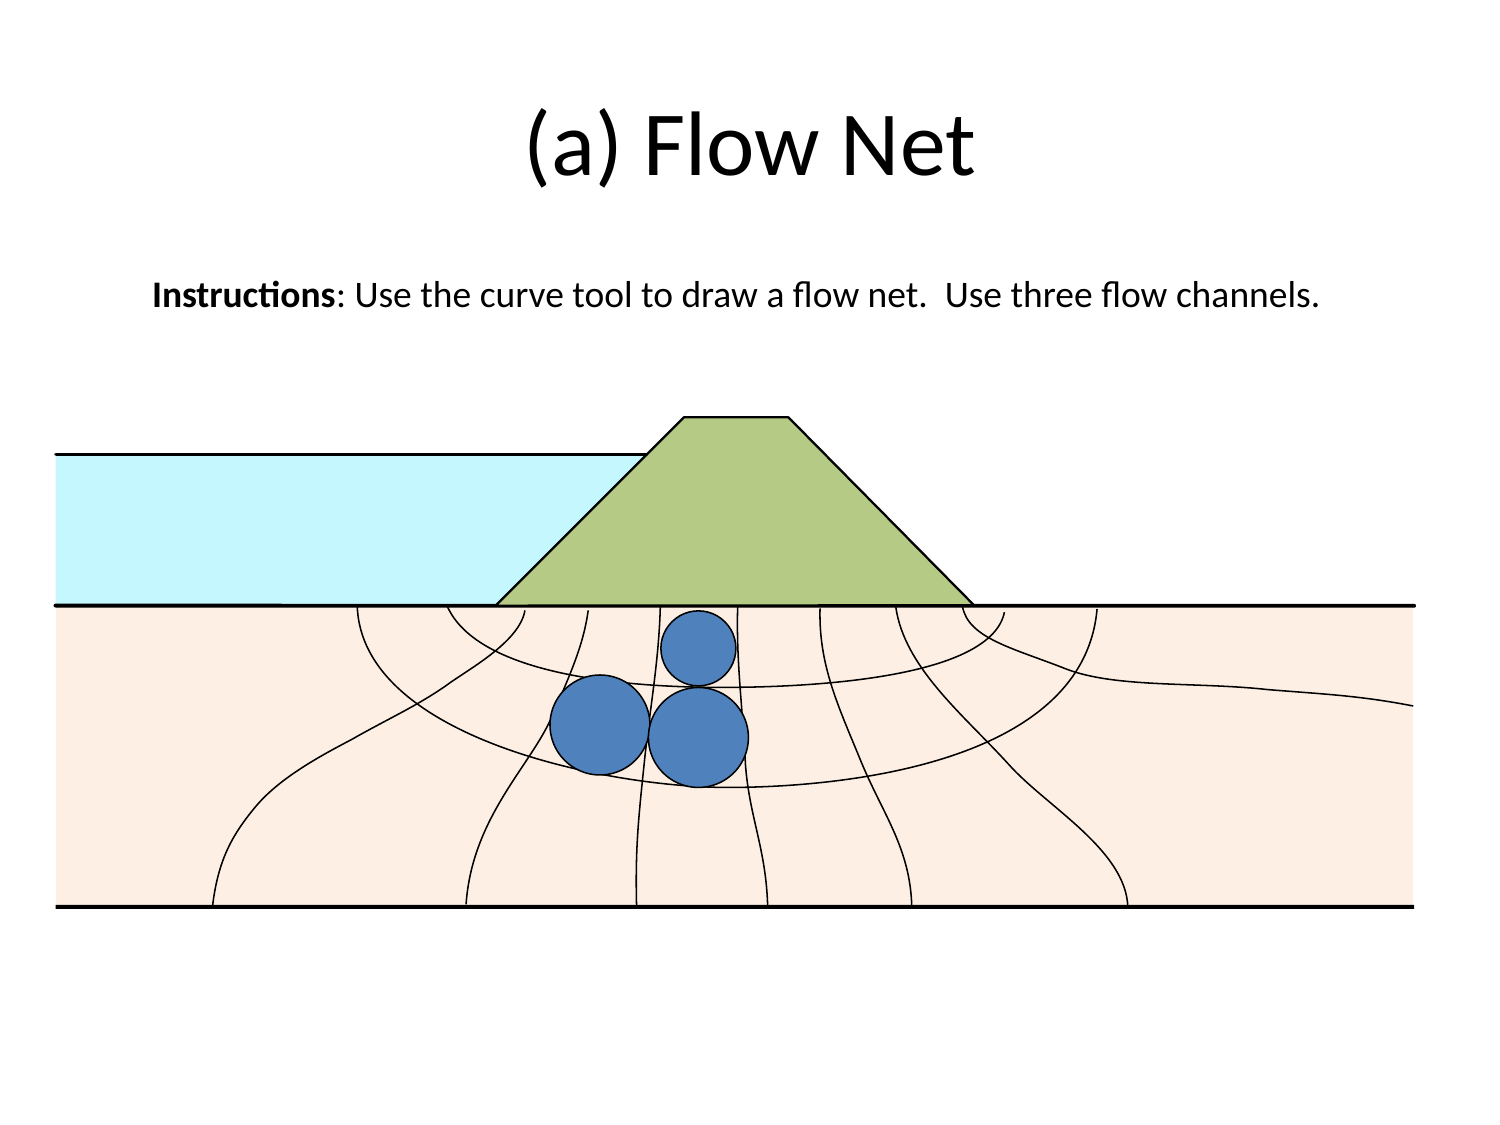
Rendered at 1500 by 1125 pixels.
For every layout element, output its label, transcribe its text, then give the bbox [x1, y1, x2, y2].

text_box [49, 412, 1420, 913]
text_box Instructions: Use the curve tool to draw a flow net. Use three flow channels. [137, 262, 1400, 323]
title (a) Flow Net [74, 44, 1426, 233]
